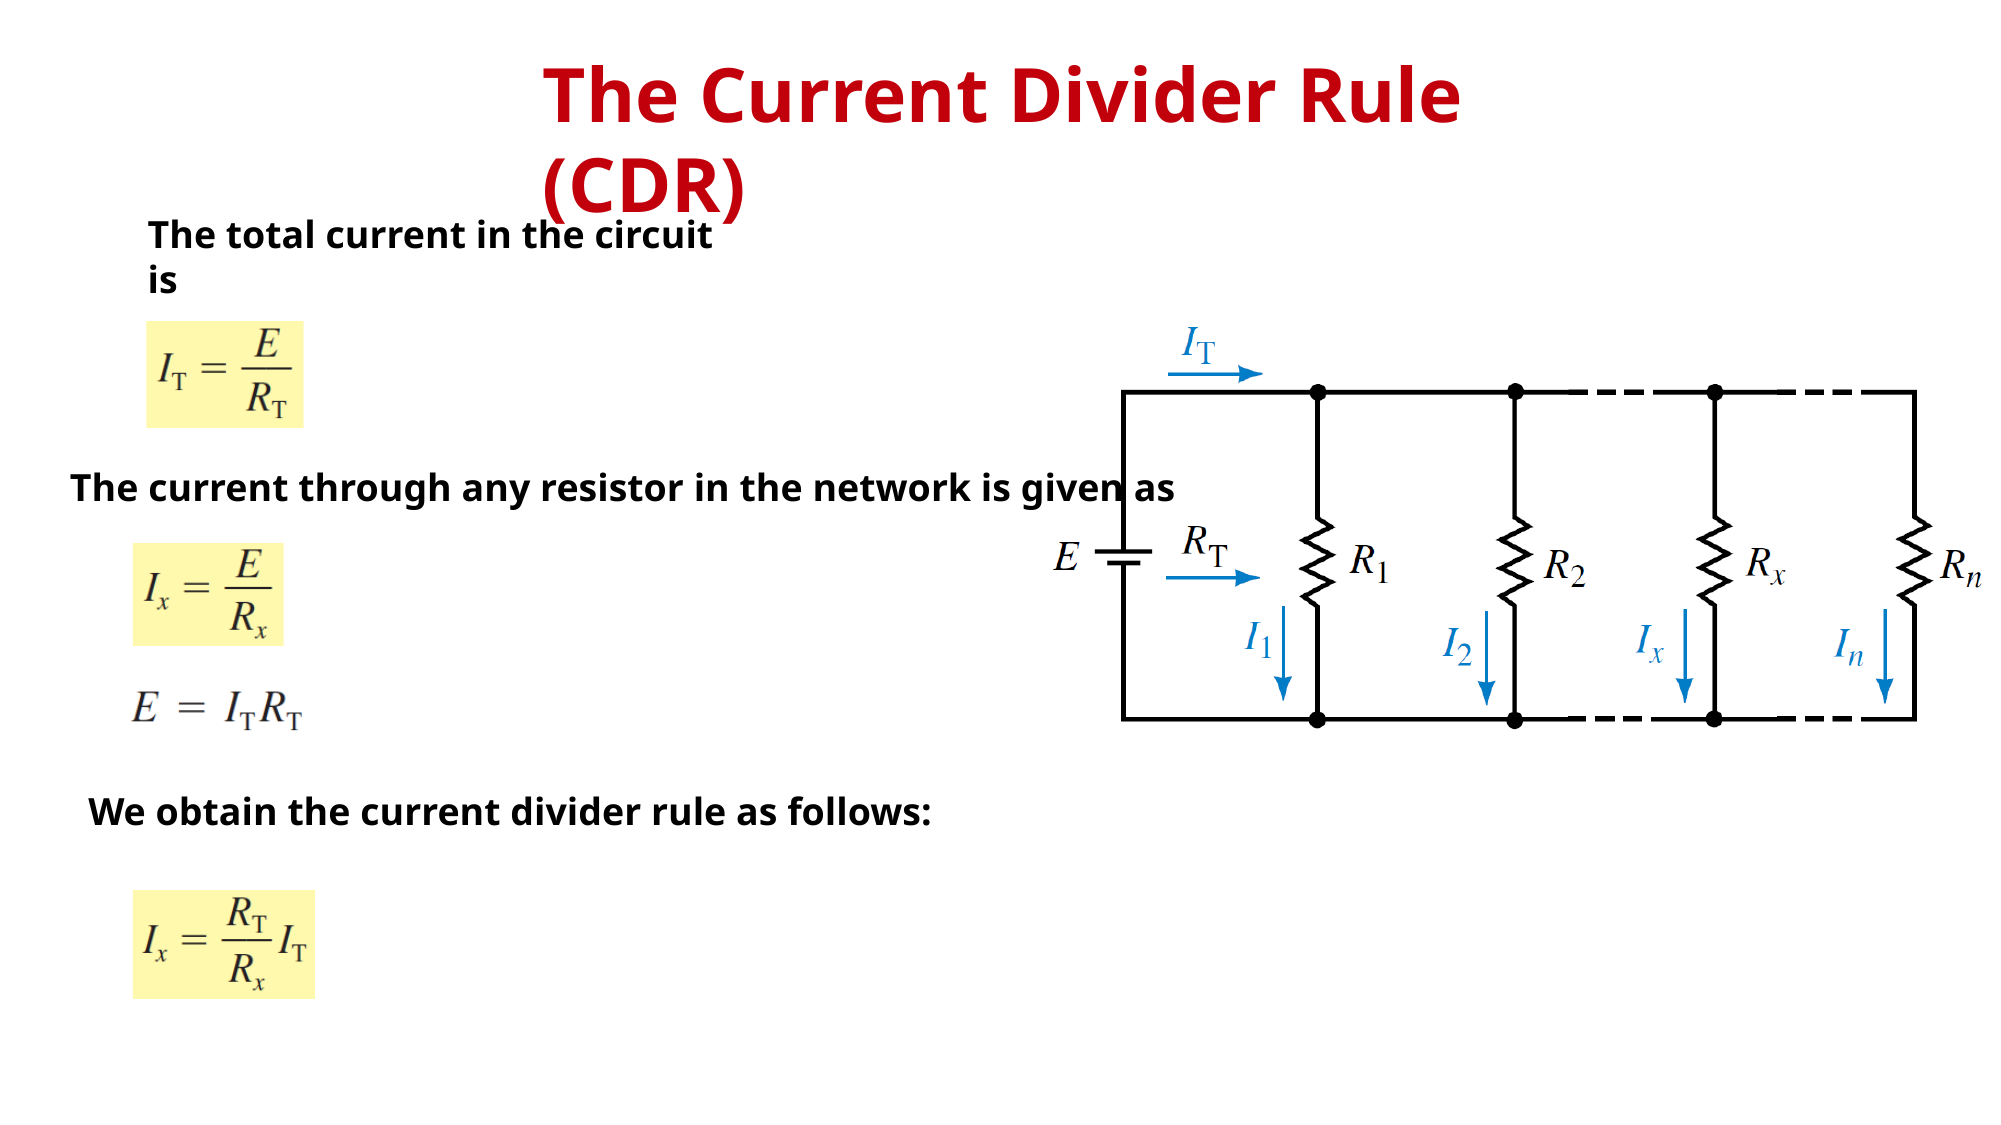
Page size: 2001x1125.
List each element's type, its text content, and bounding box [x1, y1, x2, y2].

picture [132, 890, 315, 999]
picture [1048, 321, 1986, 743]
text_box We obtain the current divider rule as follows: [73, 780, 948, 841]
text_box The Current Divider Rule (CDR) [528, 39, 1519, 235]
picture [128, 674, 316, 739]
picture [132, 543, 286, 646]
text_box The current through any resistor in the network is given as [55, 457, 1048, 517]
text_box The total current in the circuit is [132, 203, 743, 309]
picture [146, 321, 308, 428]
